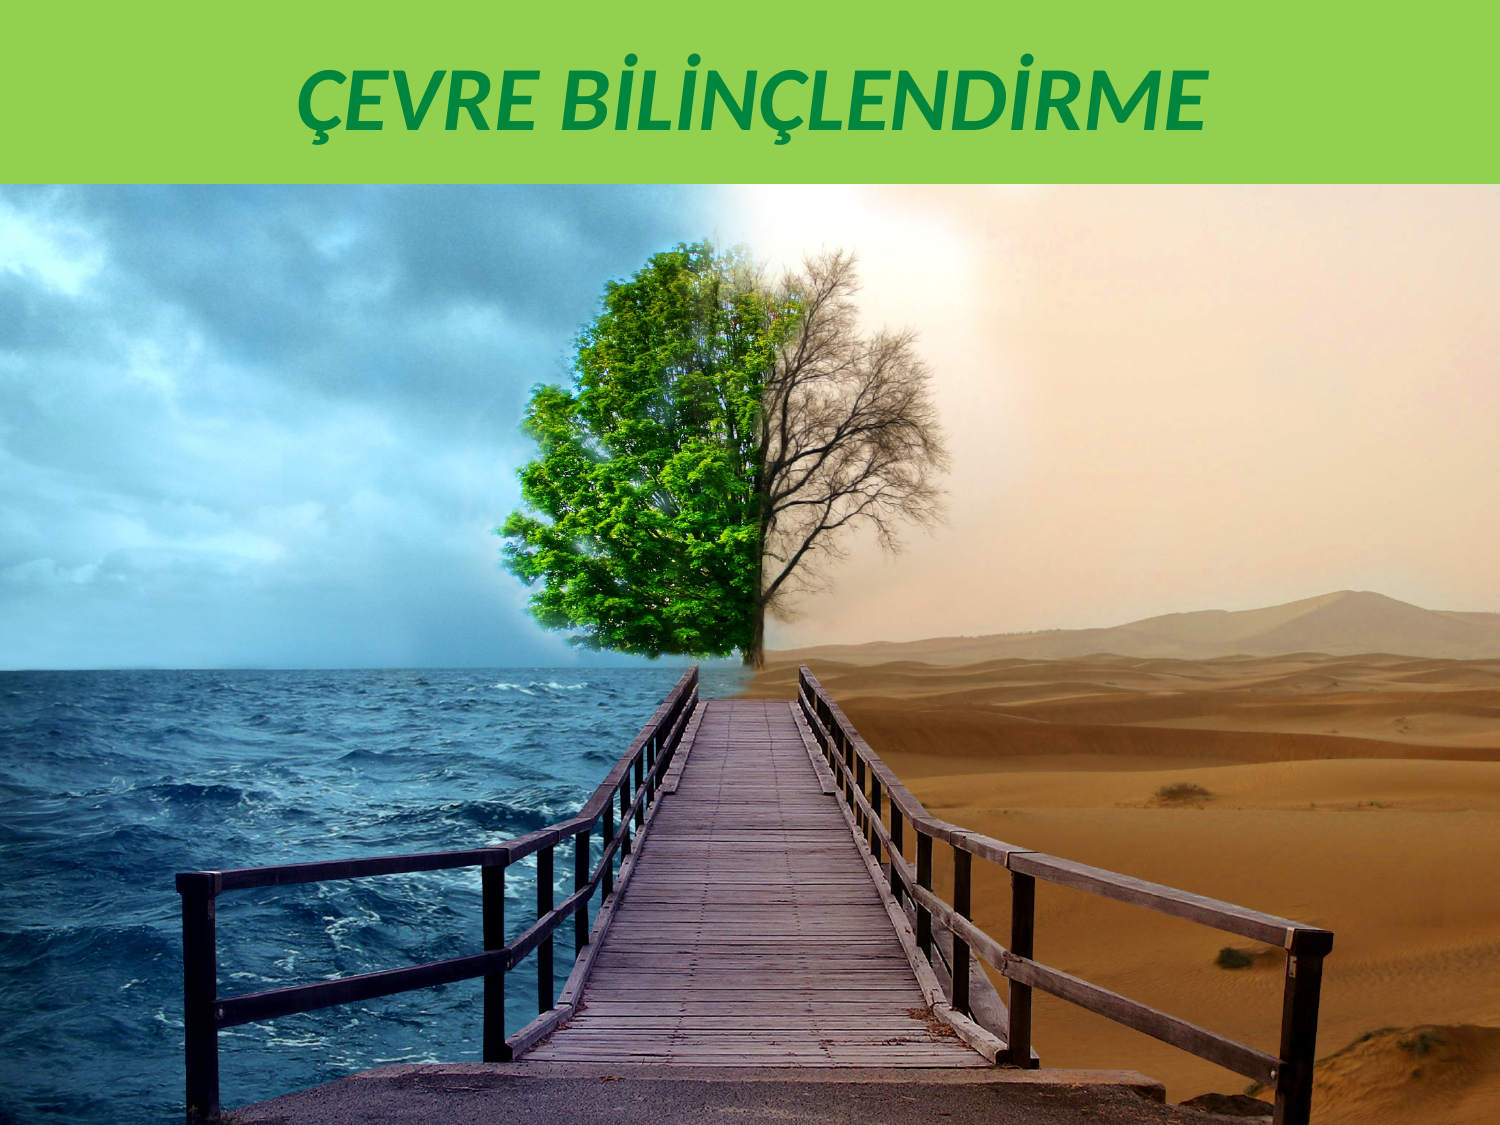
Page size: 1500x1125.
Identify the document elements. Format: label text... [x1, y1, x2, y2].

title ÇEVRE BİLİNÇLENDİRME [88, 0, 1439, 182]
picture [0, 184, 1500, 1125]
